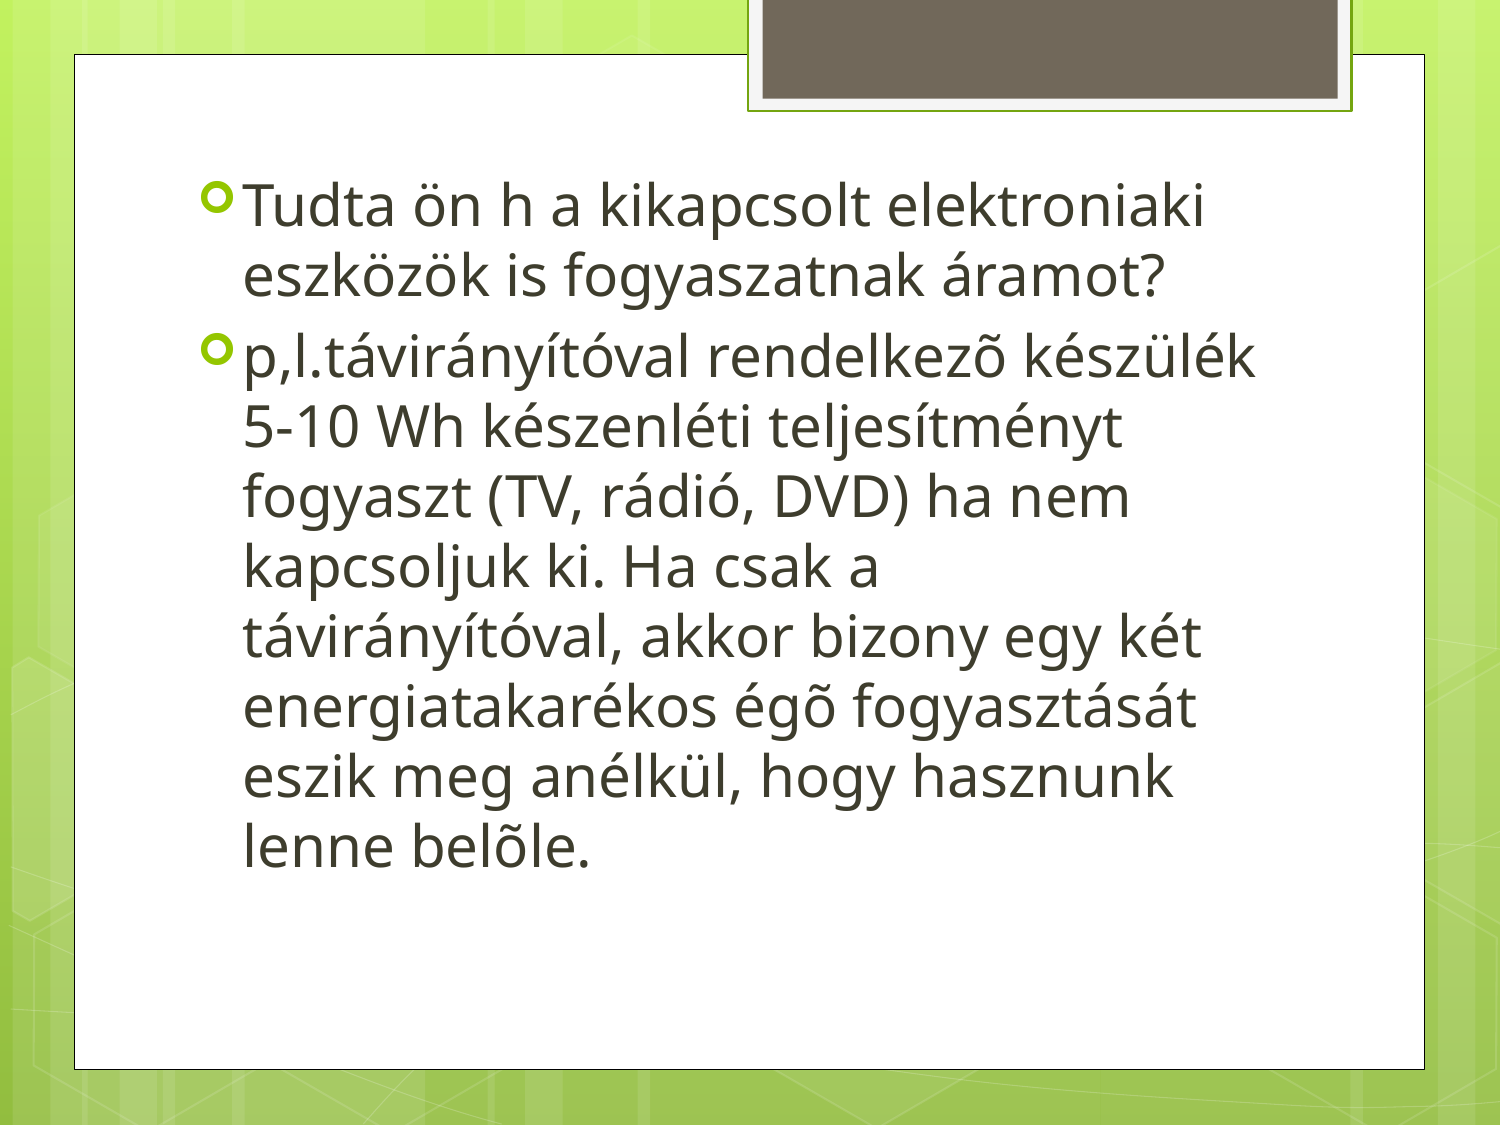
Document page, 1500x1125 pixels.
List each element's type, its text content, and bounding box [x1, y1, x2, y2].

list Tudta ön h a kikapcsolt elektroniaki eszközök is fogyaszatnak áramot? p,l.távirányítóval rendelkezõ készülék 5-10 Wh készenléti teljesítményt fogyaszt (TV, rádió, DVD) ha nem kapcsoljuk ki. Ha csak a távirányítóval, akkor bizony egy két energiatakarékos égõ fogyasztását eszik meg anélkül, hogy hasznunk lenne belõle. [171, 160, 1283, 957]
